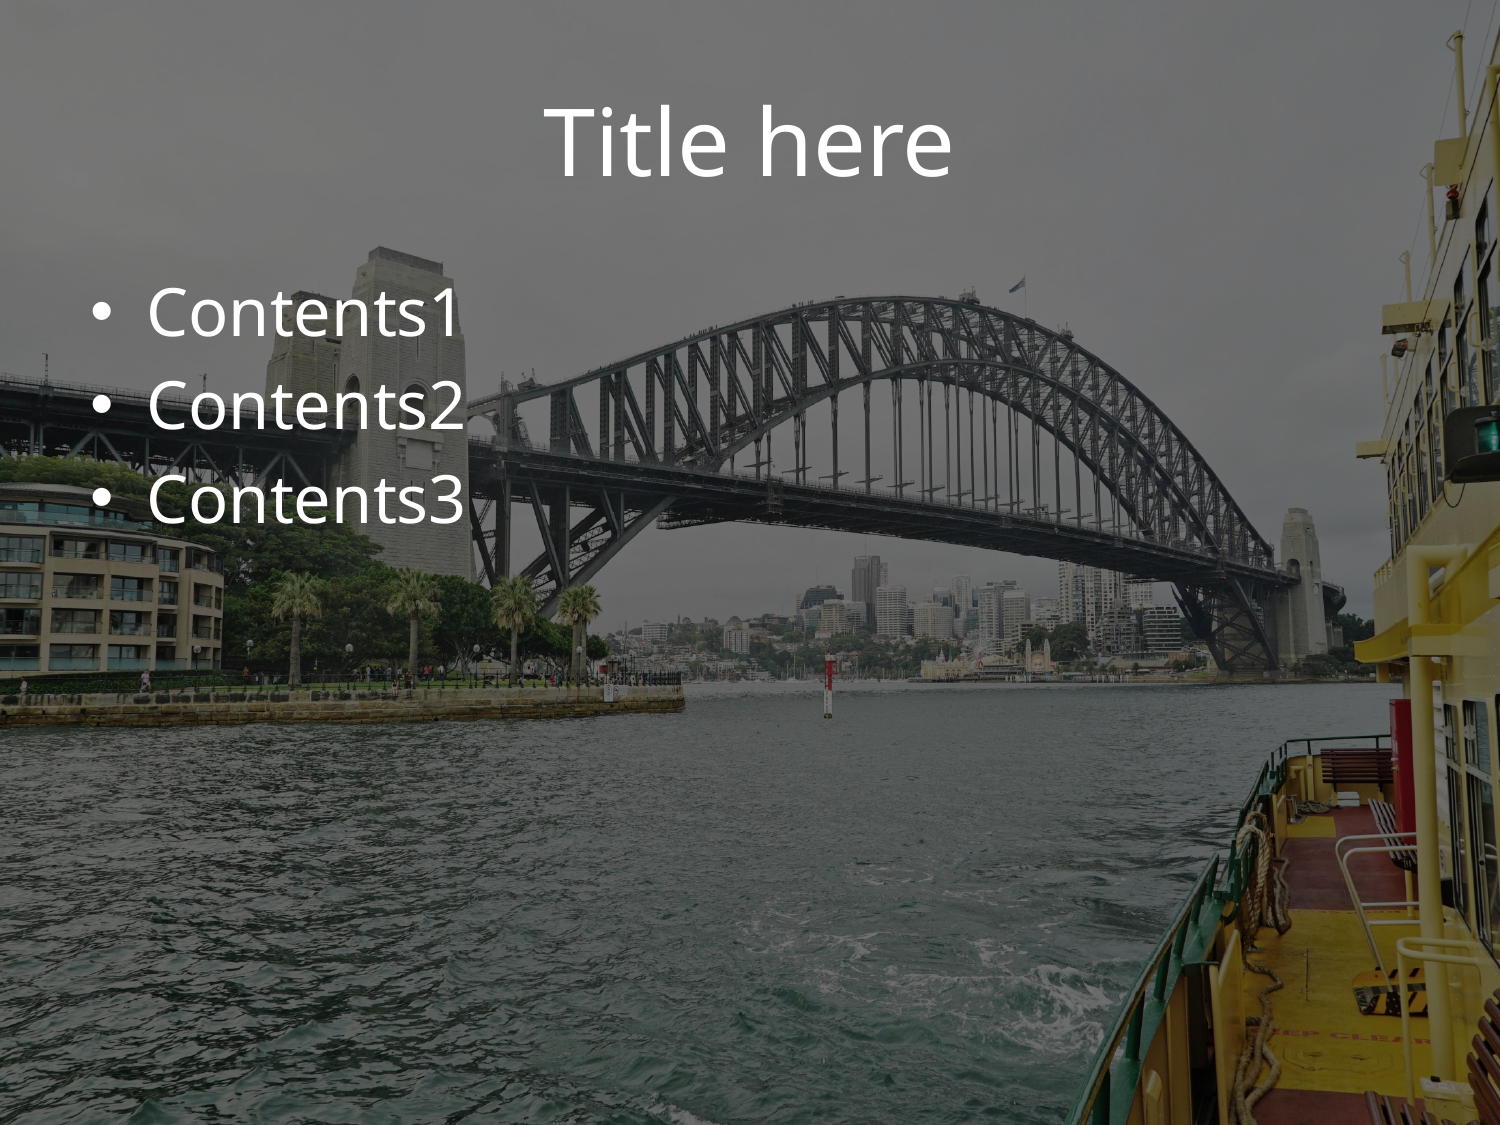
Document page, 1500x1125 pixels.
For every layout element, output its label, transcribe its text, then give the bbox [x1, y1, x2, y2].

list Contents1 Contents2 Contents3 [75, 262, 1425, 1005]
text_box [0, 0, 1500, 1125]
title Title here [75, 45, 1425, 233]
